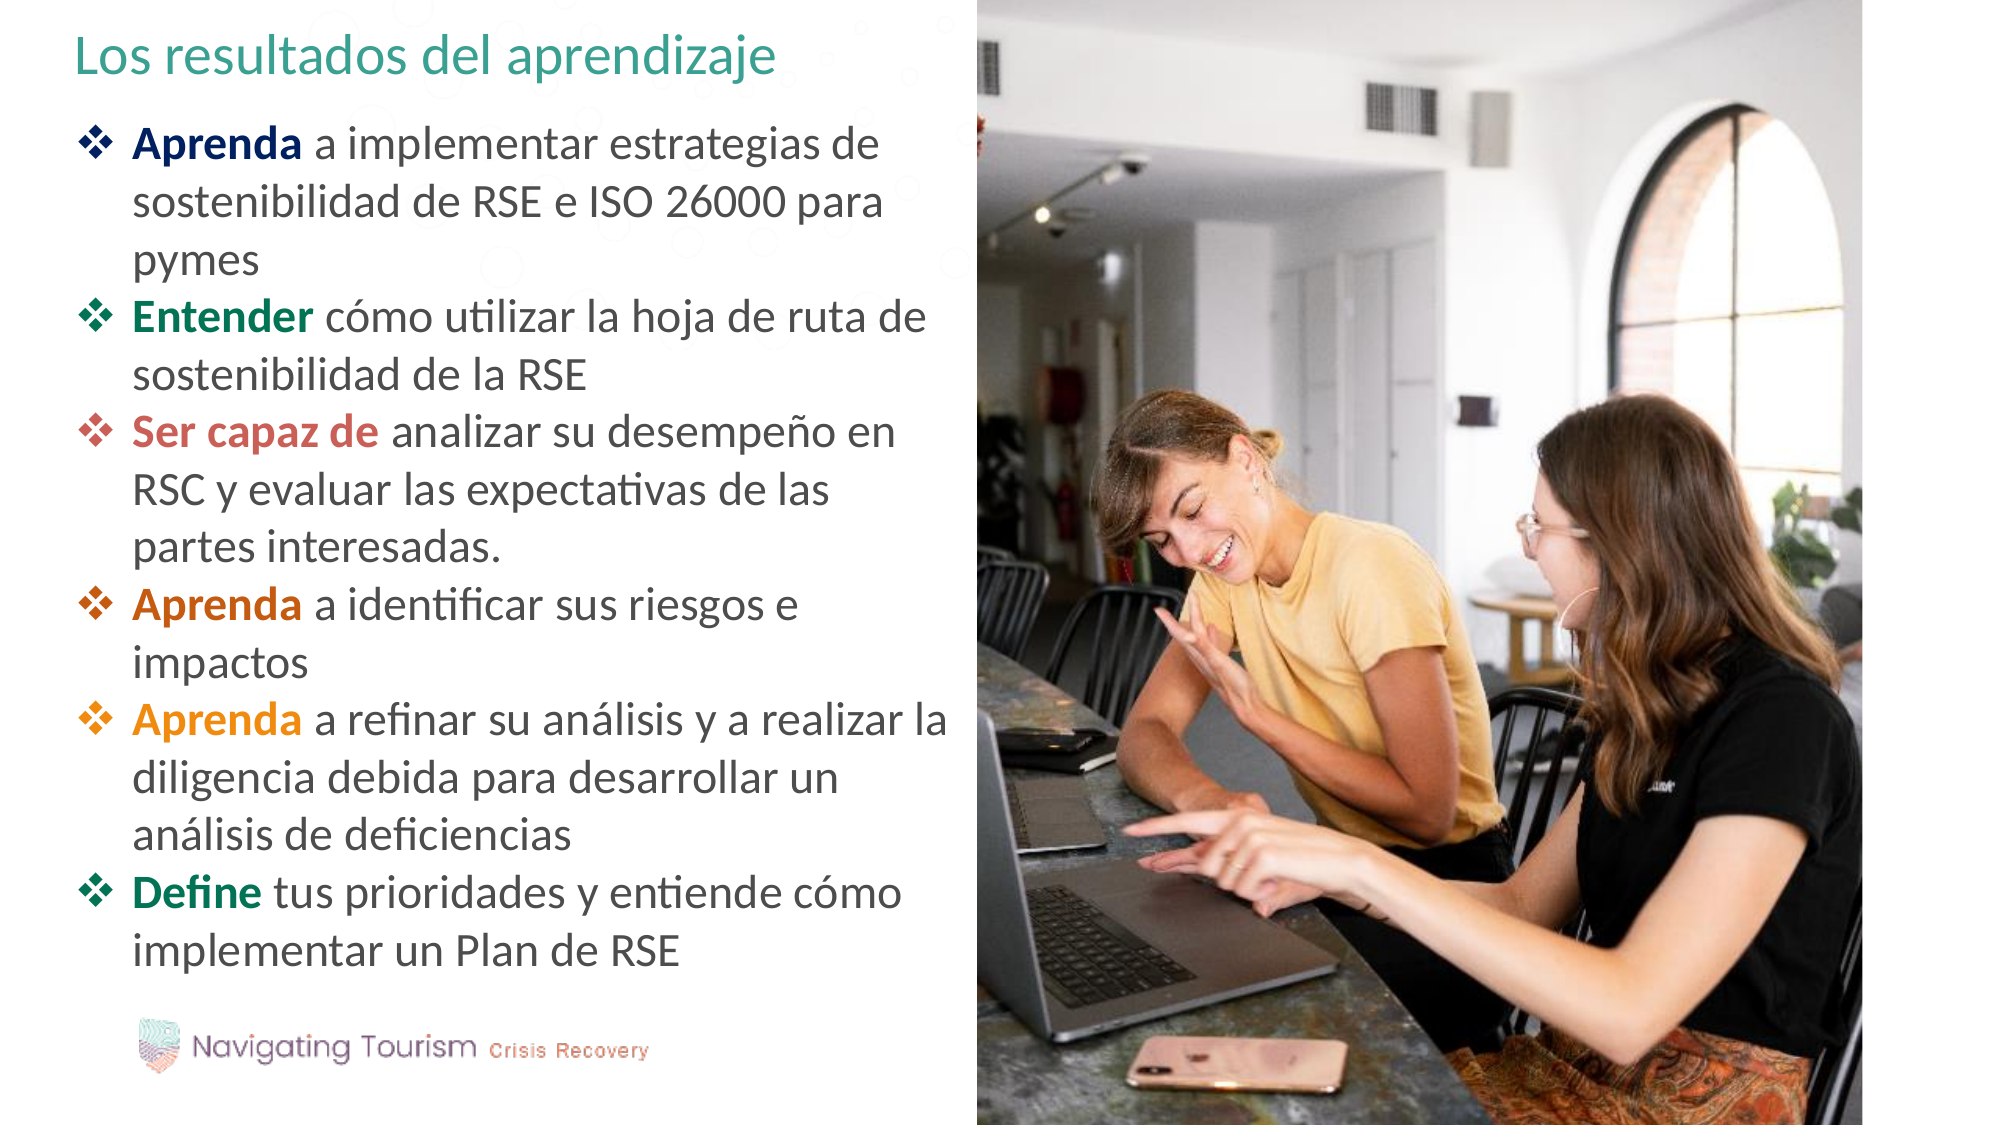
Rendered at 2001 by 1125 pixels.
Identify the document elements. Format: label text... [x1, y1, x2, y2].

list Los resultados del aprendizaje [59, 25, 899, 106]
picture [186, 1022, 650, 1072]
picture [139, 1015, 185, 1077]
picture [977, 0, 1863, 1125]
list Aprenda a implementar estrategias de sostenibilidad de RSE e ISO 26000 para pymes Entender cómo utilizar la hoja de ruta de sostenibilidad de la RSE Ser capaz de analizar su desempeño en RSC y evaluar las expectativas de las partes interesadas. Aprenda a identificar sus riesgos e impactos Aprenda a refinar su análisis y a realizar la diligencia debida para desarrollar un análisis de deficiencias Define tus prioridades y entiende cómo implementar un Plan de RSE [59, 106, 967, 991]
